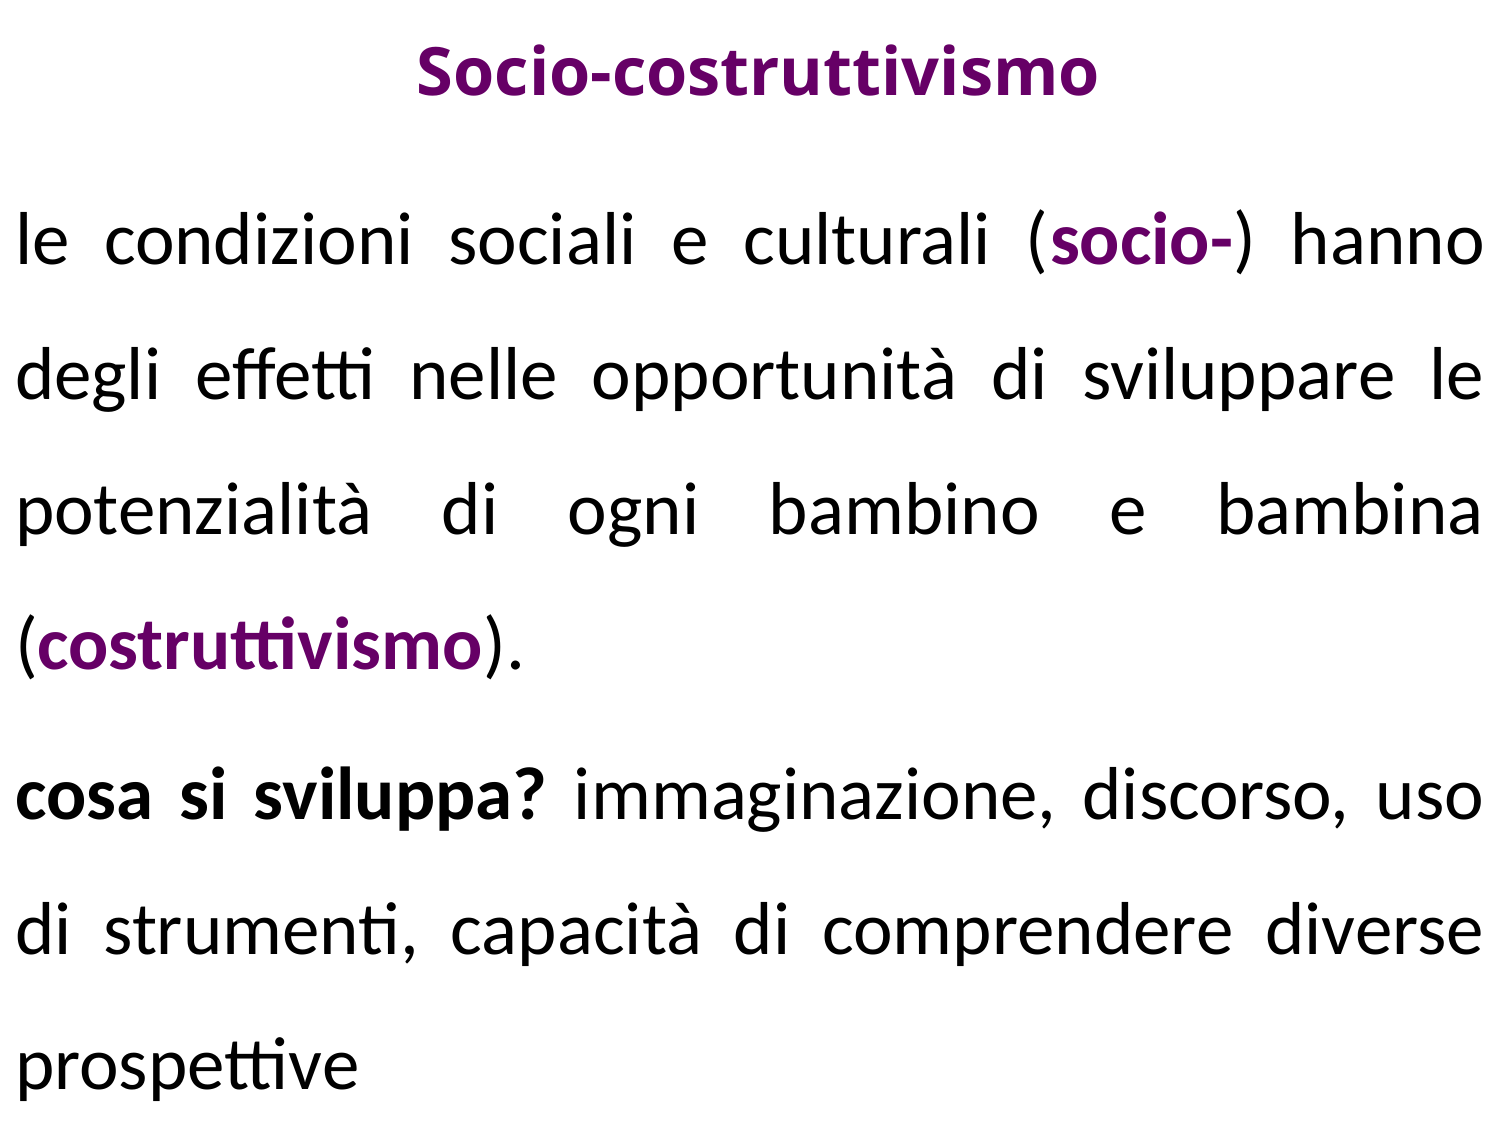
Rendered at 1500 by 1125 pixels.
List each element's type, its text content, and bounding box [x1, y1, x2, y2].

subtitle le condizioni sociali e culturali (socio-) hanno degli effetti nelle opportunità di sviluppare le potenzialità di ogni bambino e bambina (costruttivismo). cosa si sviluppa? immaginazione, discorso, uso di strumenti, capacità di comprendere diverse prospettive [0, 137, 1500, 1125]
title Socio-costruttivismo [112, 0, 1388, 137]
